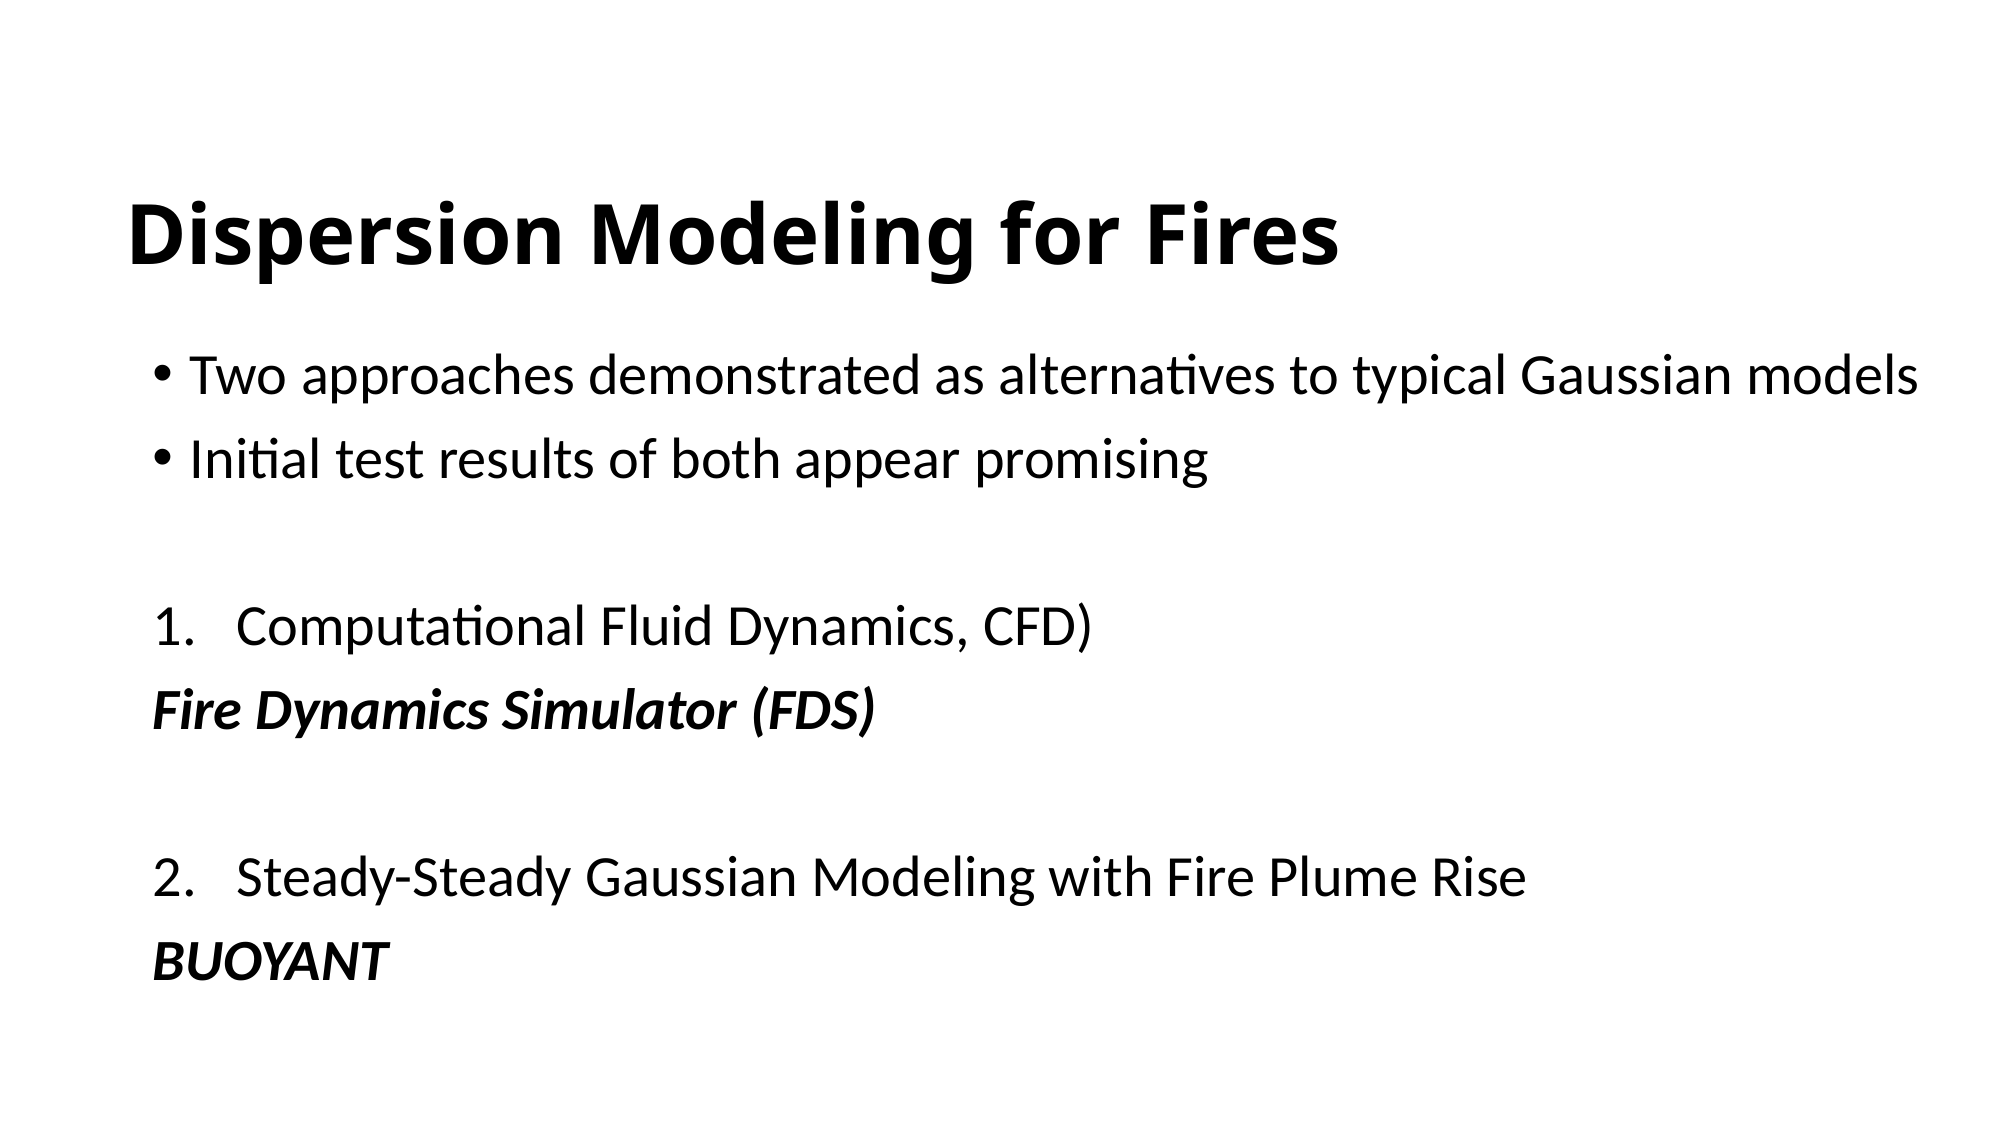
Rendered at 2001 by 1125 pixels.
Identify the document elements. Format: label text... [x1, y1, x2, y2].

list Two approaches demonstrated as alternatives to typical Gaussian models Initial test results of both appear promising Computational Fluid Dynamics, CFD) Fire Dynamics Simulator (FDS) Steady-Steady Gaussian Modeling with Fire Plume Rise BUOYANT [137, 336, 1956, 1051]
title Dispersion Modeling for Fires [110, 163, 1836, 311]
